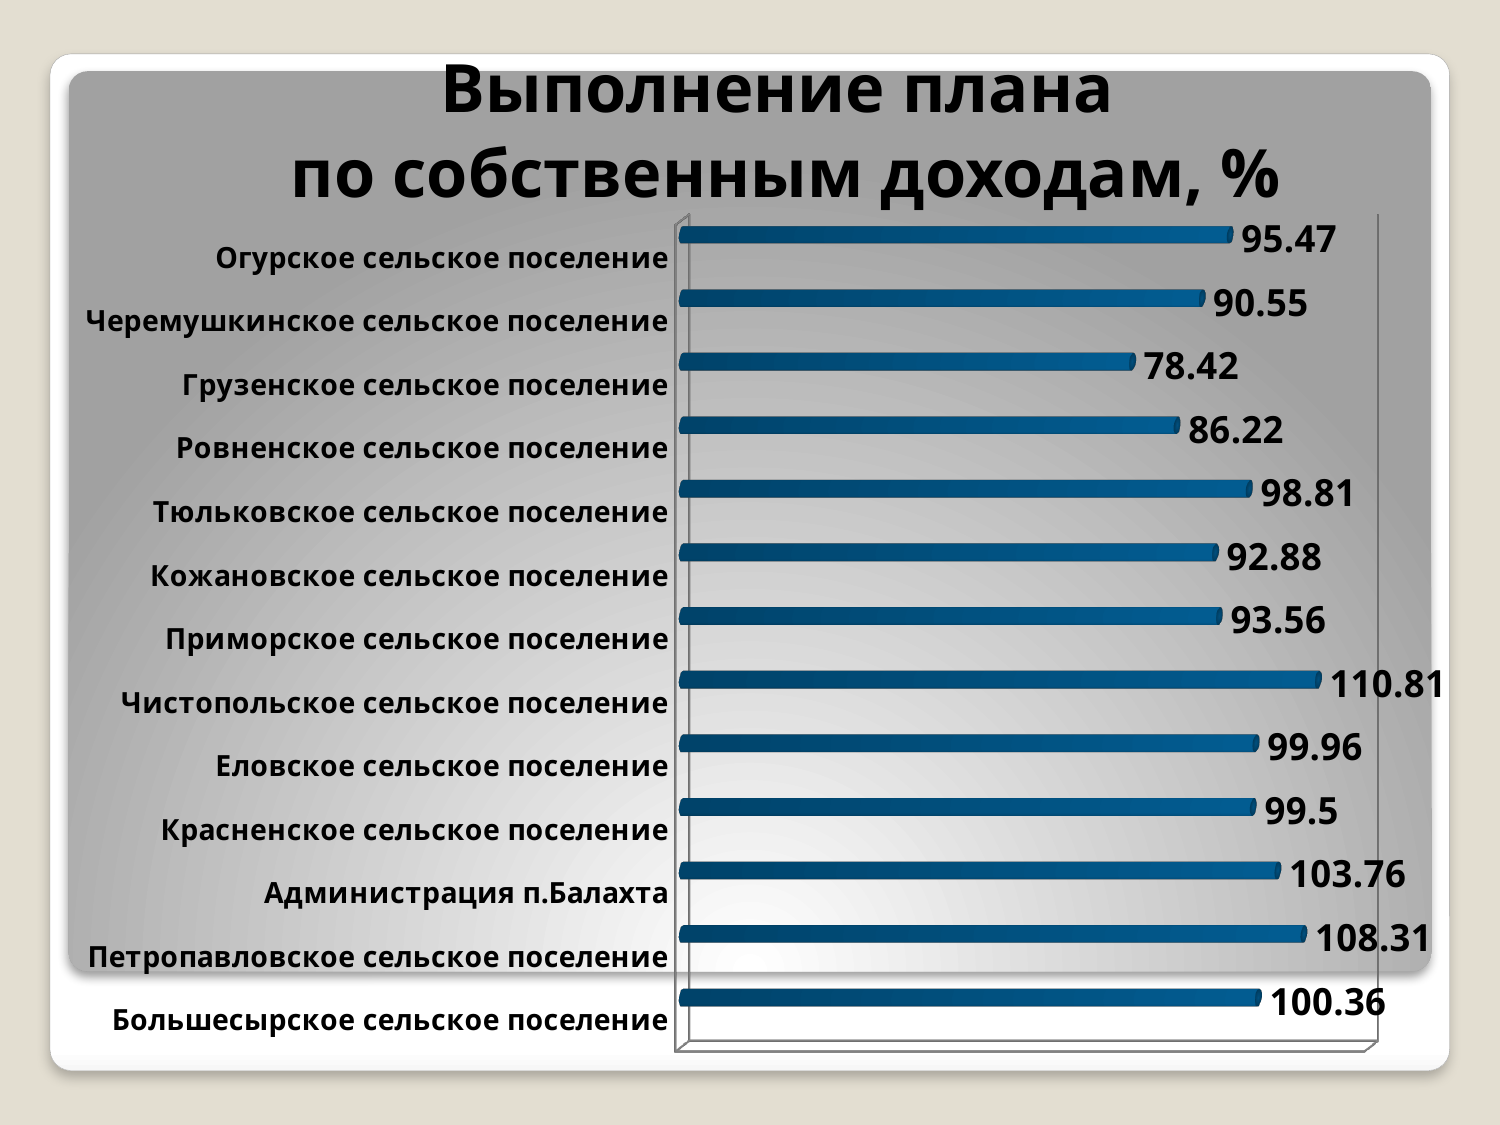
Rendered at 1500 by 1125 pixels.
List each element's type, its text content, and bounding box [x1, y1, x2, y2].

list Выполнение плана по собственным доходам, % [88, 30, 1451, 197]
chart [52, 195, 1448, 1071]
